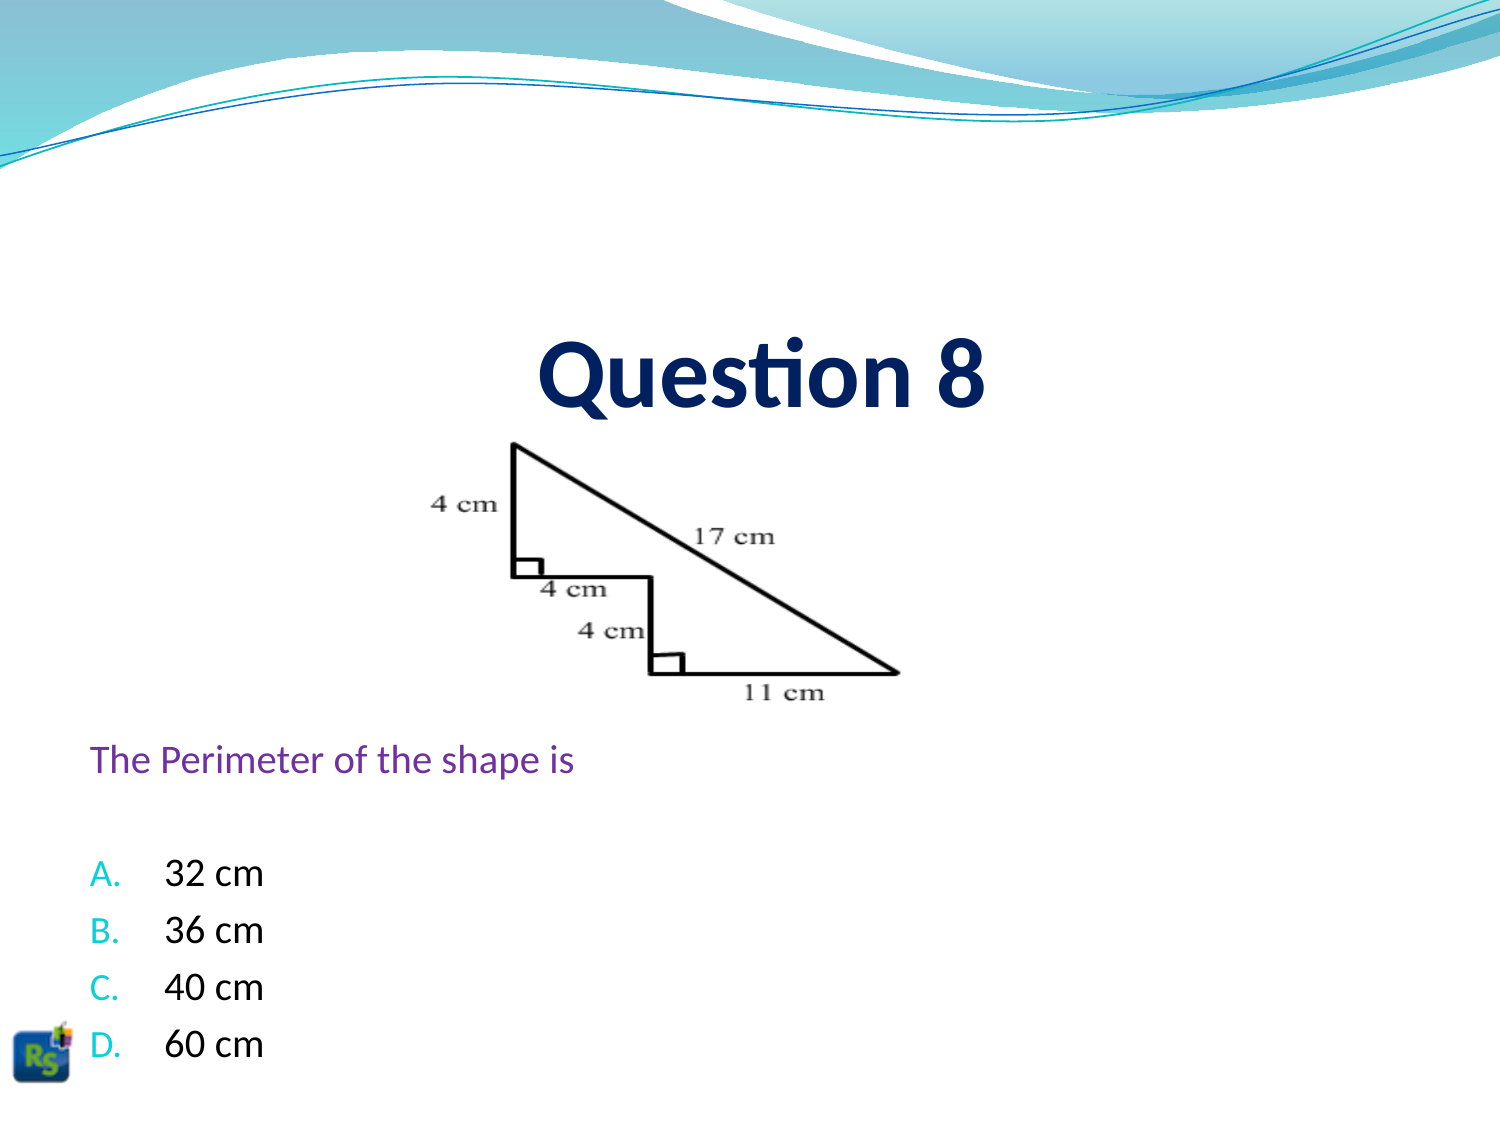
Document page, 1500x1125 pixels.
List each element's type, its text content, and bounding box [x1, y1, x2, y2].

title Question 8 [87, 275, 1438, 428]
list The Perimeter of the shape is 32 cm 36 cm 40 cm 60 cm [75, 725, 1425, 1075]
picture [324, 437, 1014, 711]
picture [10, 1020, 78, 1086]
